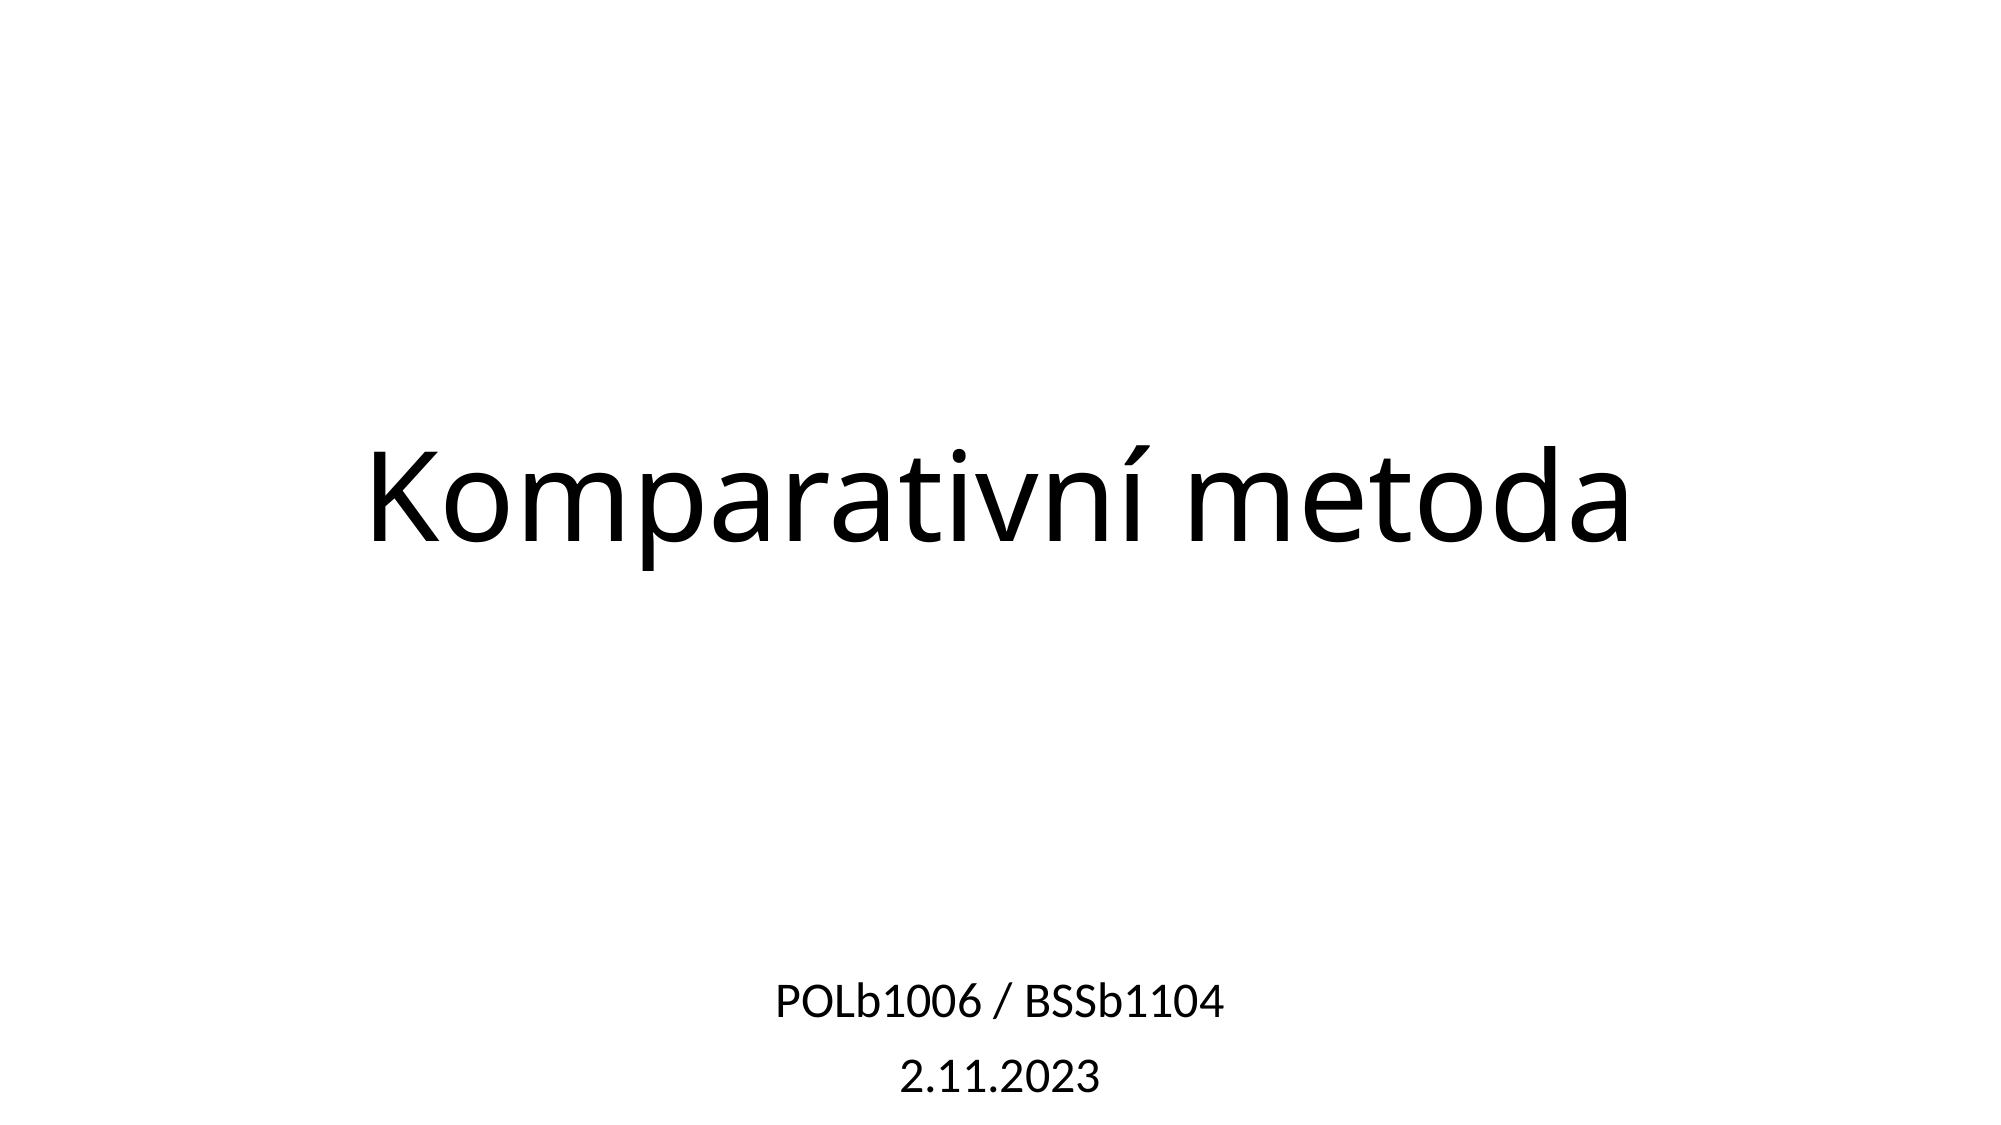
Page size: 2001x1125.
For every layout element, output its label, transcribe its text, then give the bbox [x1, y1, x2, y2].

title Komparativní metoda [249, 184, 1750, 576]
subtitle POLb1006 / BSSb1104 2.11.2023 [249, 966, 1750, 1125]
